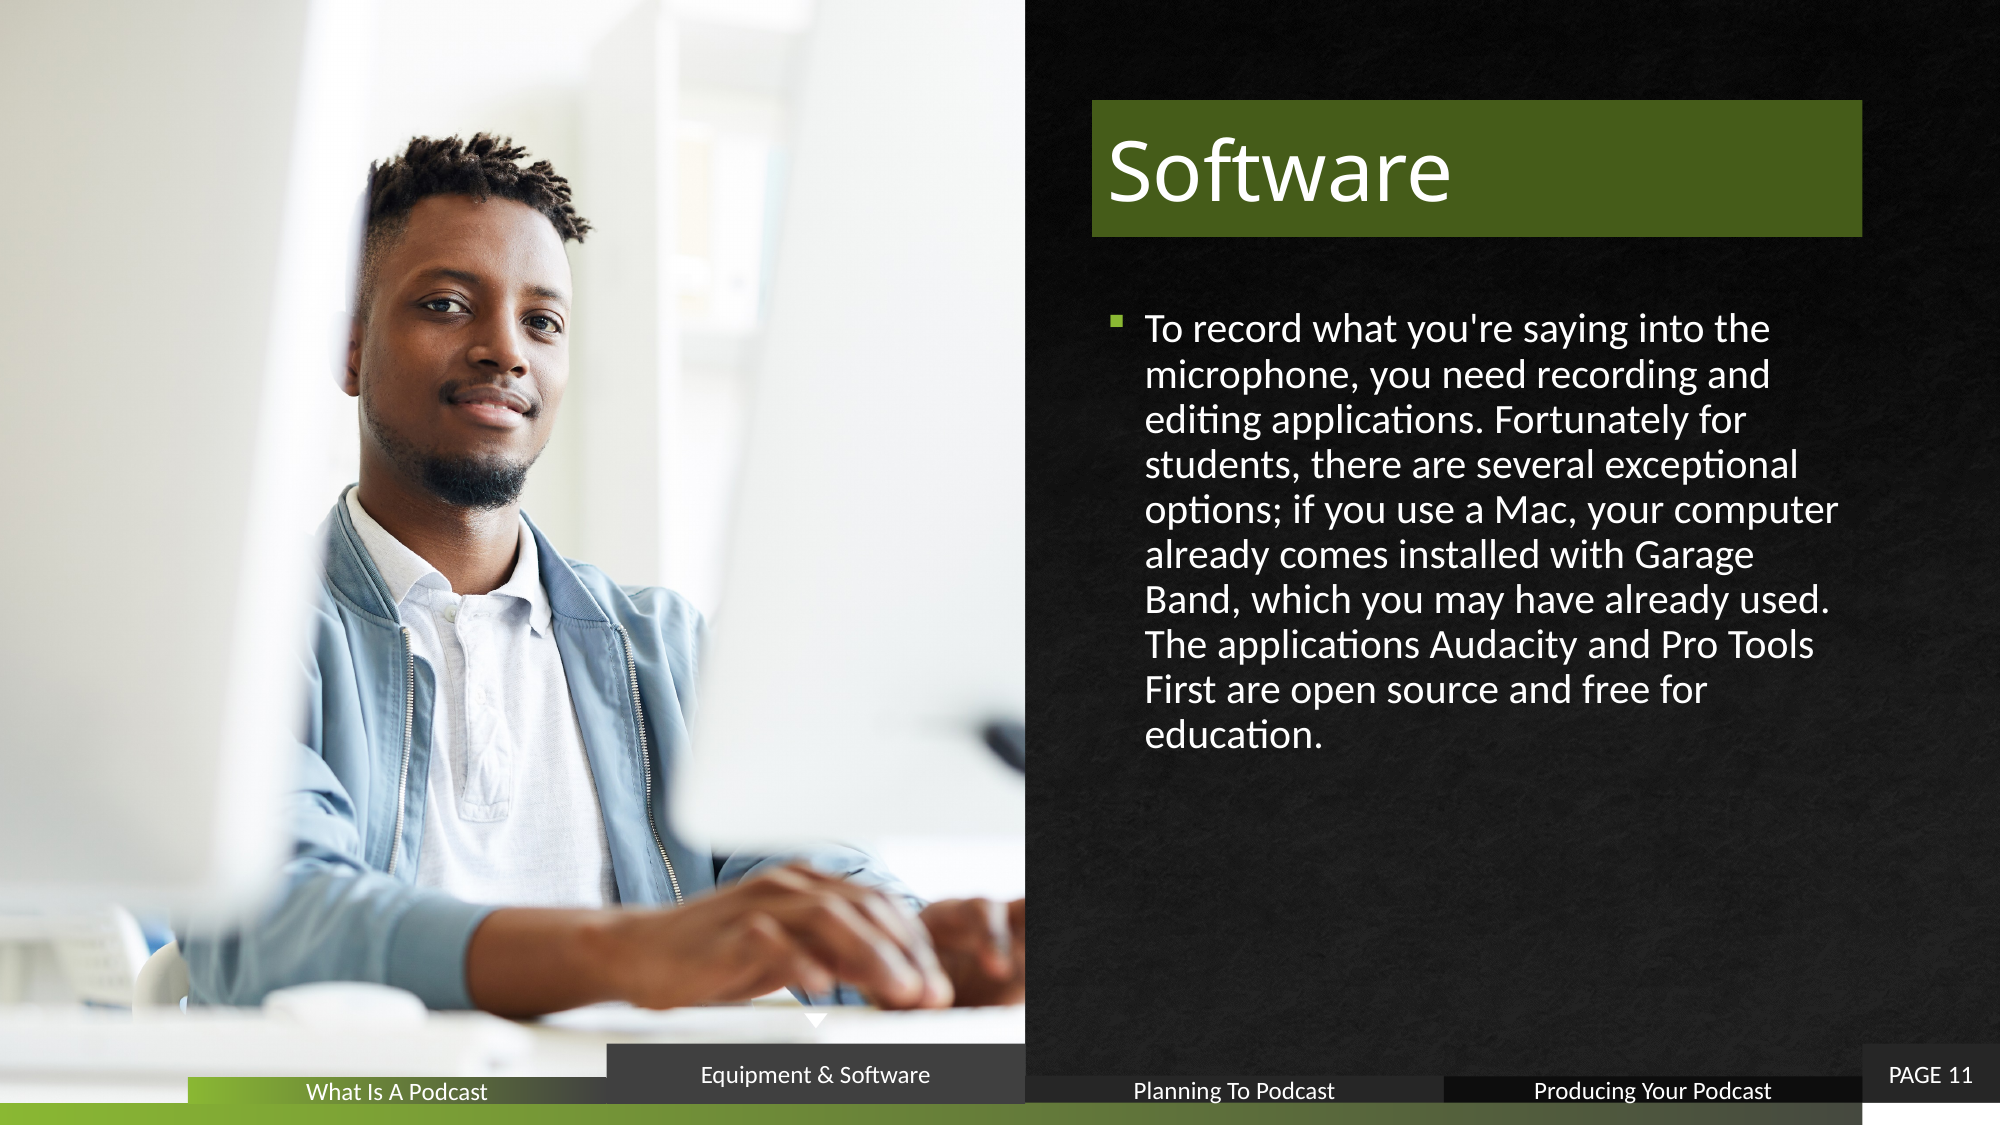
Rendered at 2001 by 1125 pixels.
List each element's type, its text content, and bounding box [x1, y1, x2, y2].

picture [0, 0, 2000, 1103]
text_box Planning To Podcast [1024, 1075, 1443, 1104]
text_box Producing Your Podcast [1443, 1075, 1863, 1104]
title Software [1092, 100, 1863, 237]
list To record what you're saying into the microphone, you need recording and editing applications. Fortunately for students, there are several exceptional options; if you use a Mac, your computer already comes installed with Garage Band, which you may have already used. The applications Audacity and Pro Tools First are open source and free for education. [1092, 299, 1863, 1014]
slide_number PAGE 11 [1862, 1043, 2000, 1103]
